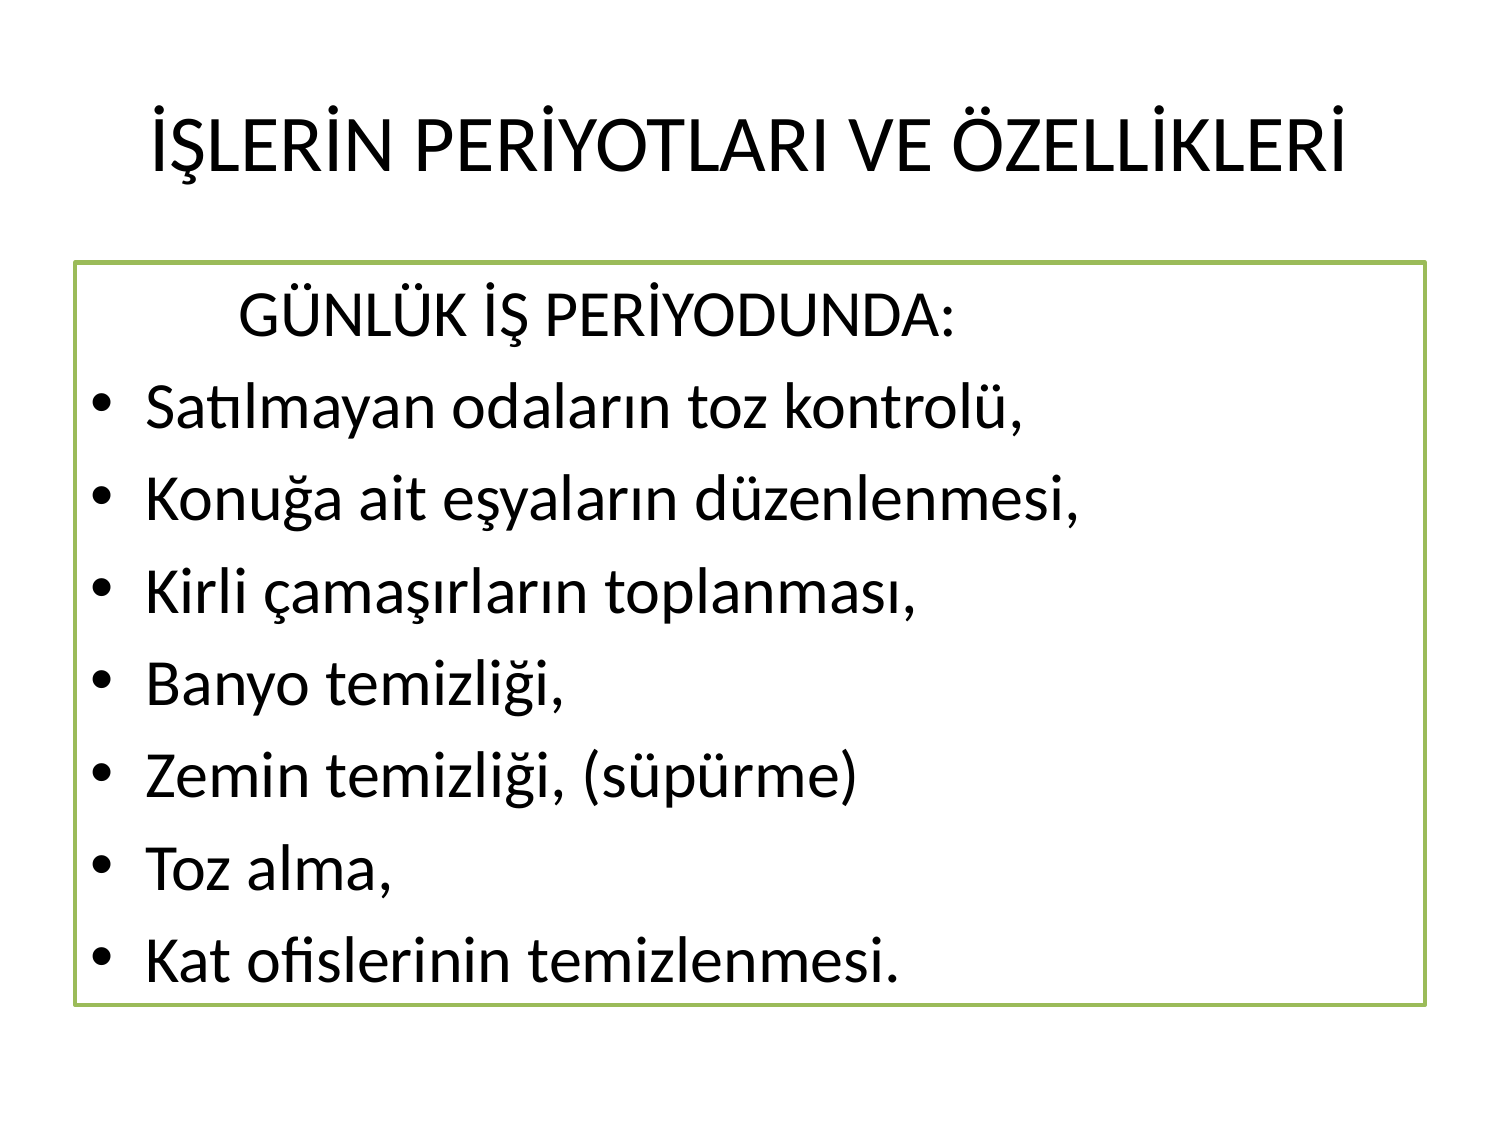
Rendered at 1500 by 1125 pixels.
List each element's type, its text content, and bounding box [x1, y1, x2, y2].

title İŞLERİN PERİYOTLARI VE ÖZELLİKLERİ [75, 45, 1425, 233]
list GÜNLÜK İŞ PERİYODUNDA: Satılmayan odaların toz kontrolü, Konuğa ait eşyaların düzenlenmesi, Kirli çamaşırların toplanması, Banyo temizliği, Zemin temizliği, (süpürme) Toz alma, Kat ofislerinin temizlenmesi. [73, 260, 1427, 1007]
